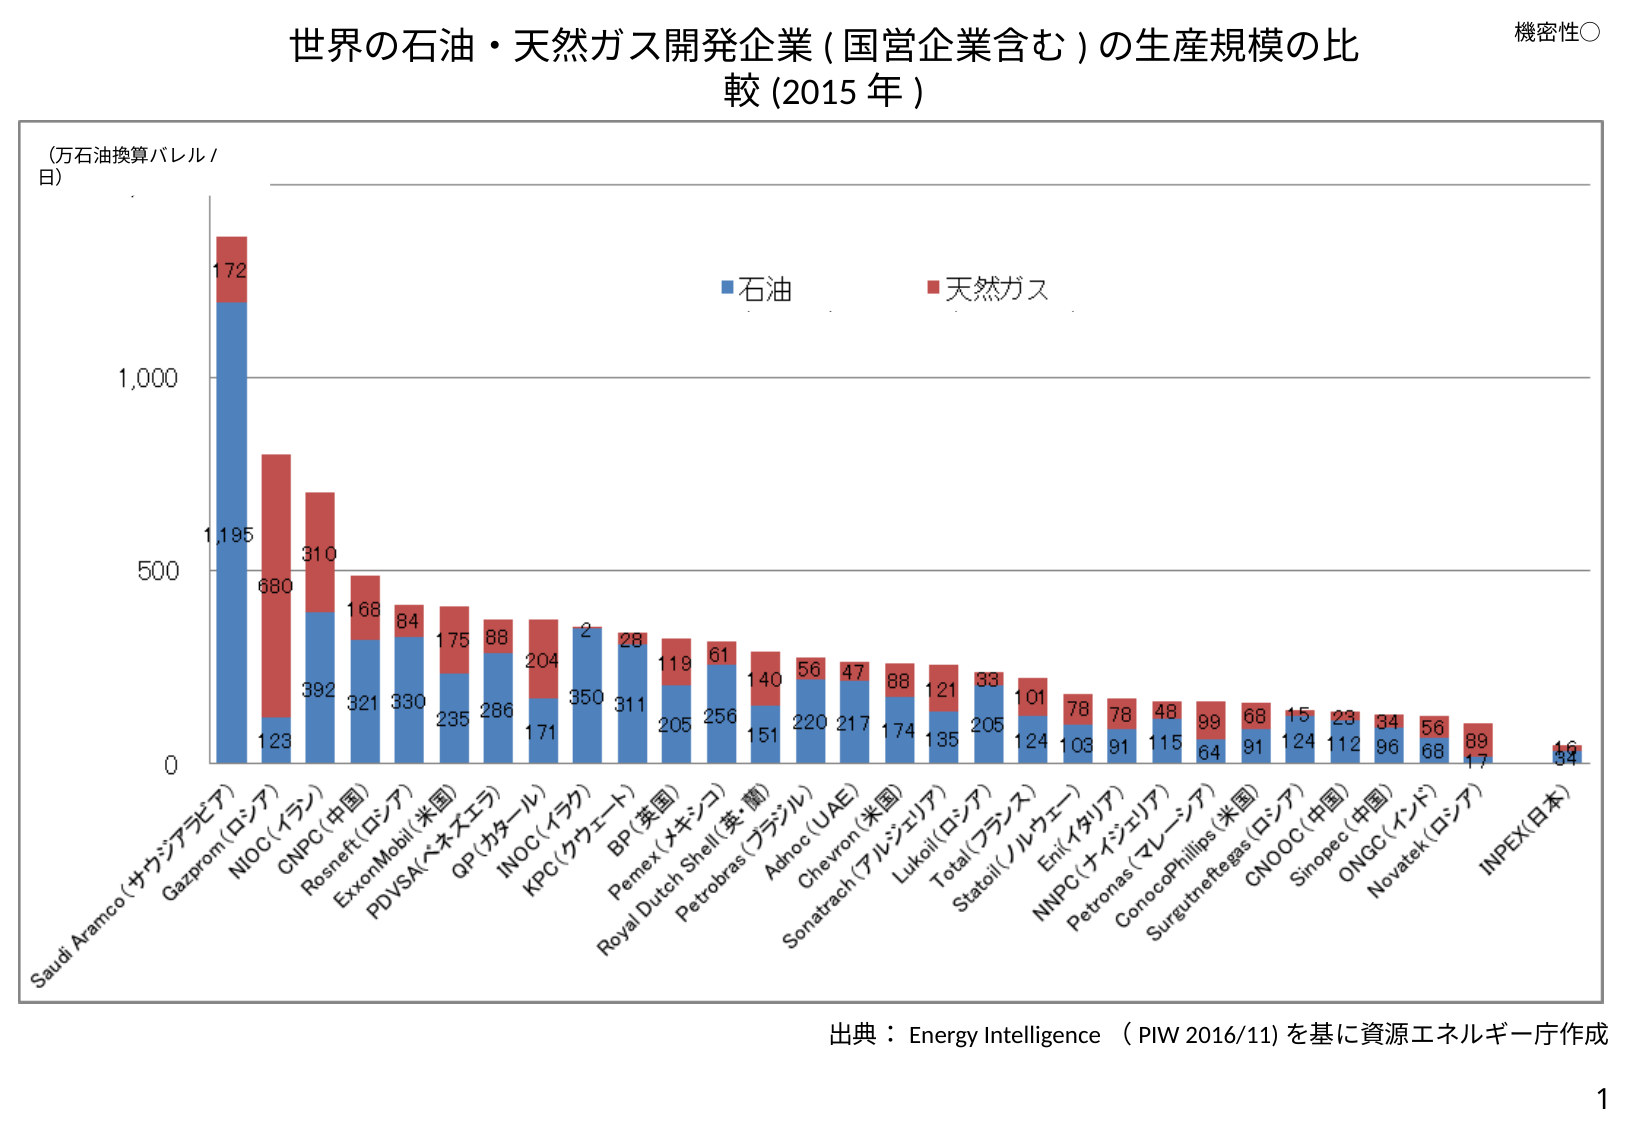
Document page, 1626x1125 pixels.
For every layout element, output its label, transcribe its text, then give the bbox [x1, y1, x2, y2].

slide_number 0 [1247, 1070, 1625, 1125]
picture [18, 120, 1605, 1004]
text_box 出典：Energy Intelligence（PIW 2016/11)を基に資源エネルギー庁作成 [57, 1011, 1625, 1057]
text_box 世界の石油・天然ガス開発企業(国営企業含む)の生産規模の比較(2015年) [257, 14, 1392, 118]
